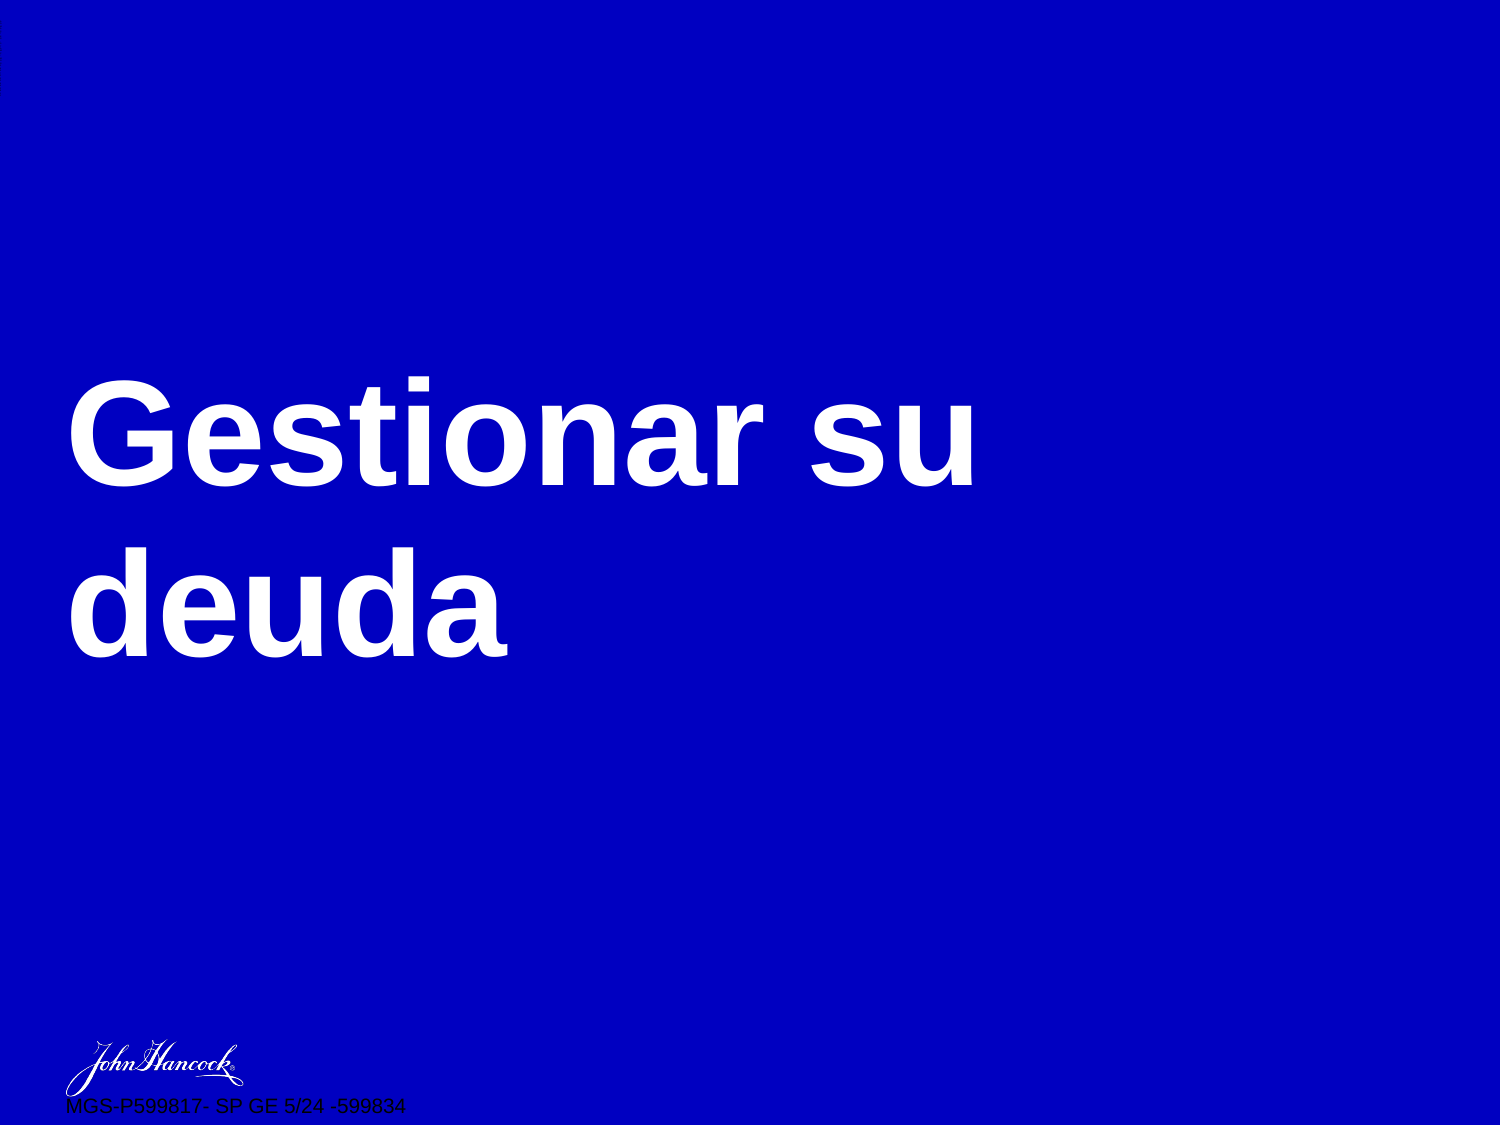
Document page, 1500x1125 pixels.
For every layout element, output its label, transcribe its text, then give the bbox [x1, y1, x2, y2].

text_box MGS-P599817- SP GE 5/24 -599834 [50, 1085, 469, 1125]
title Gestionar su deuda [65, 127, 1437, 911]
picture [34, 1027, 275, 1105]
